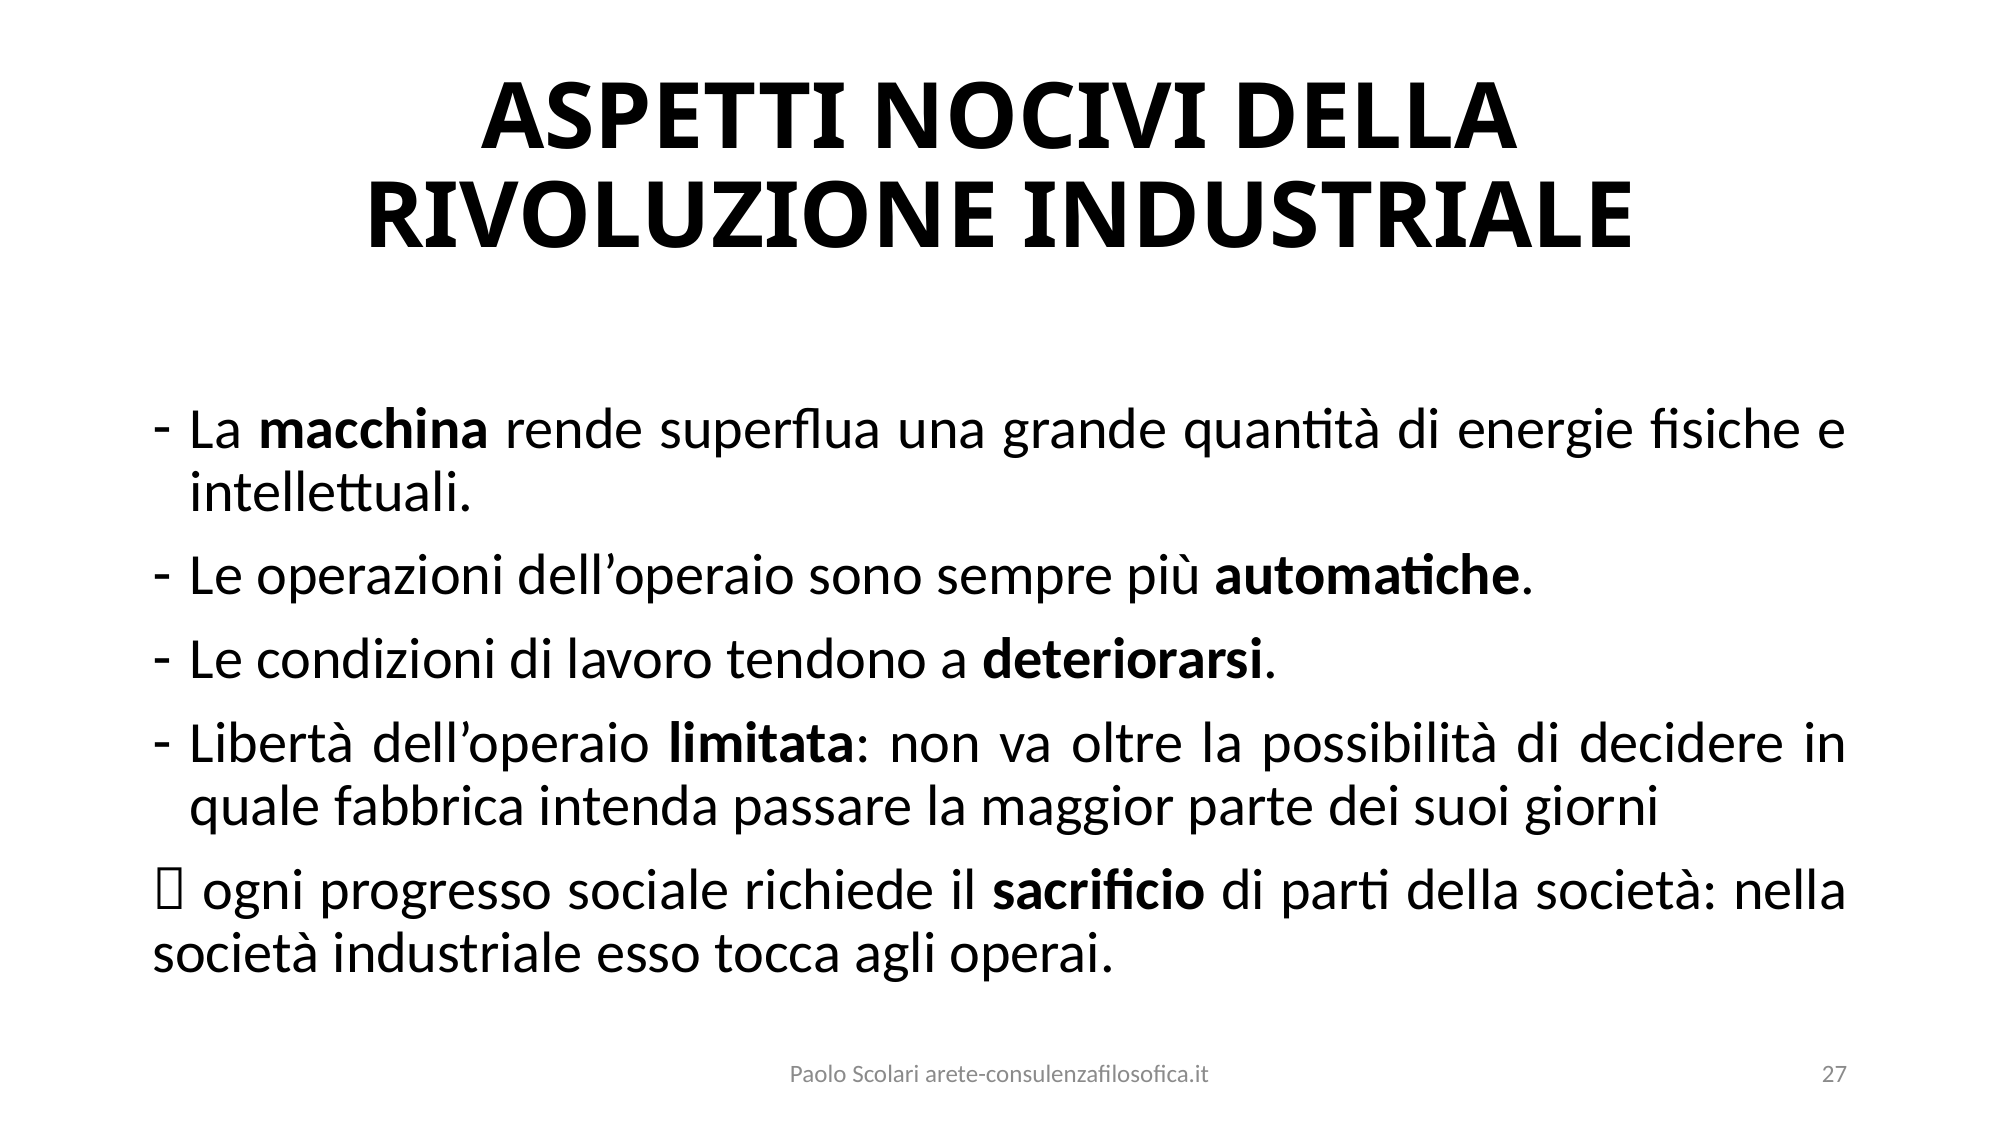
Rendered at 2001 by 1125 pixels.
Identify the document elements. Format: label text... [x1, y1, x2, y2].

title ASPETTI NOCIVI DELLA RIVOLUZIONE INDUSTRIALE [137, 59, 1863, 278]
slide_number 27 [1412, 1042, 1863, 1103]
footer Paolo Scolari arete-consulenzafilosofica.it [662, 1042, 1338, 1103]
list La macchina rende superflua una grande quantità di energie fisiche e intellettuali. Le operazioni dell’operaio sono sempre più automatiche. Le condizioni di lavoro tendono a deteriorarsi. Libertà dell’operaio limitata: non va oltre la possibilità di decidere in quale fabbrica intenda passare la maggior parte dei suoi giorni  ogni progresso sociale richiede il sacrificio di parti della società: nella società industriale esso tocca agli operai. [137, 299, 1863, 1014]
